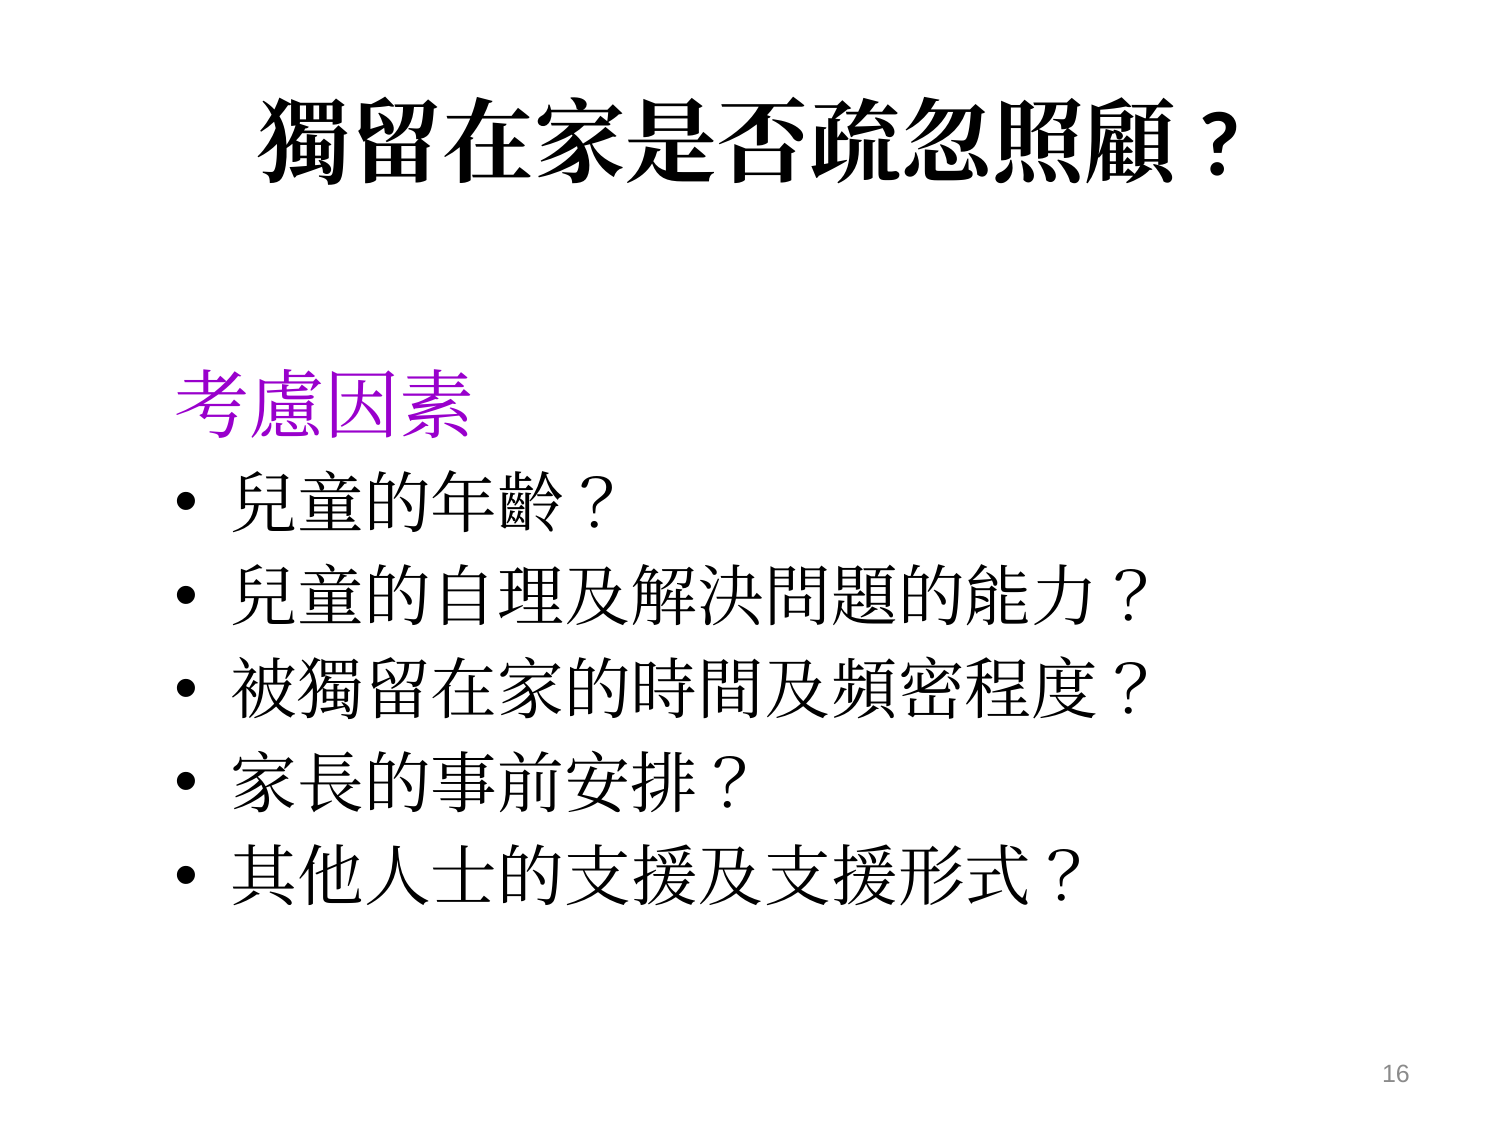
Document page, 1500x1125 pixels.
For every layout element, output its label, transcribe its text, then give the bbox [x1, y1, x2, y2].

list 考慮因素 兒童的年齡？ 兒童的自理及解決問題的能力？ 被獨留在家的時間及頻密程度？ 家長的事前安排？ 其他人士的支援及支援形式？ [159, 349, 1425, 1005]
slide_number 16 [1074, 1042, 1425, 1103]
title 獨留在家是否疏忽照顧? [75, 45, 1425, 233]
